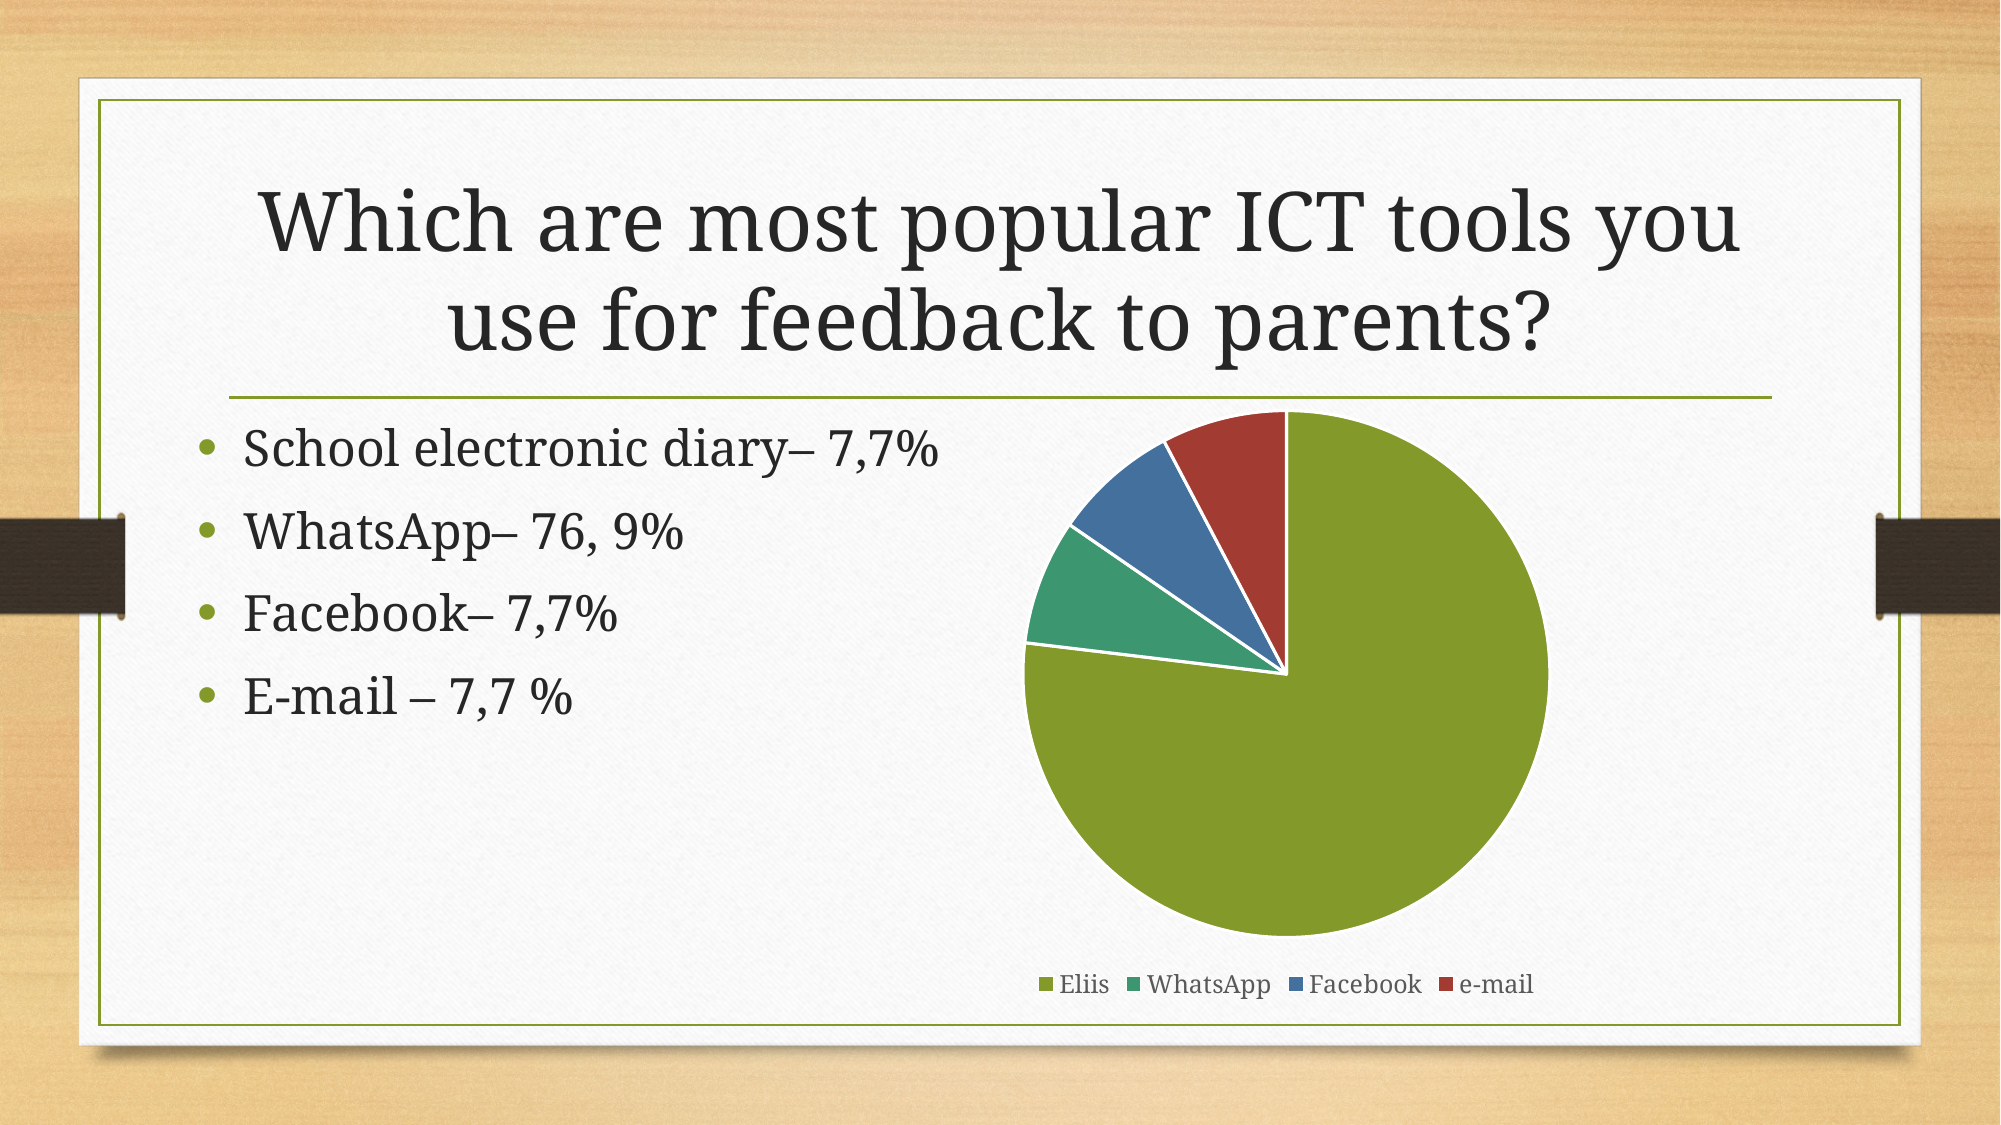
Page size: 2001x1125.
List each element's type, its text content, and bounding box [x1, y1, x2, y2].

list School electronic diary– 7,7% WhatsApp– 76, 9% Facebook– 7,7% E-mail – 7,7 % [182, 409, 1762, 1018]
picture [0, 0, 2001, 1125]
chart [905, 398, 1667, 1008]
title Which are most popular ICT tools you use for feedback to parents? [212, 161, 1788, 375]
